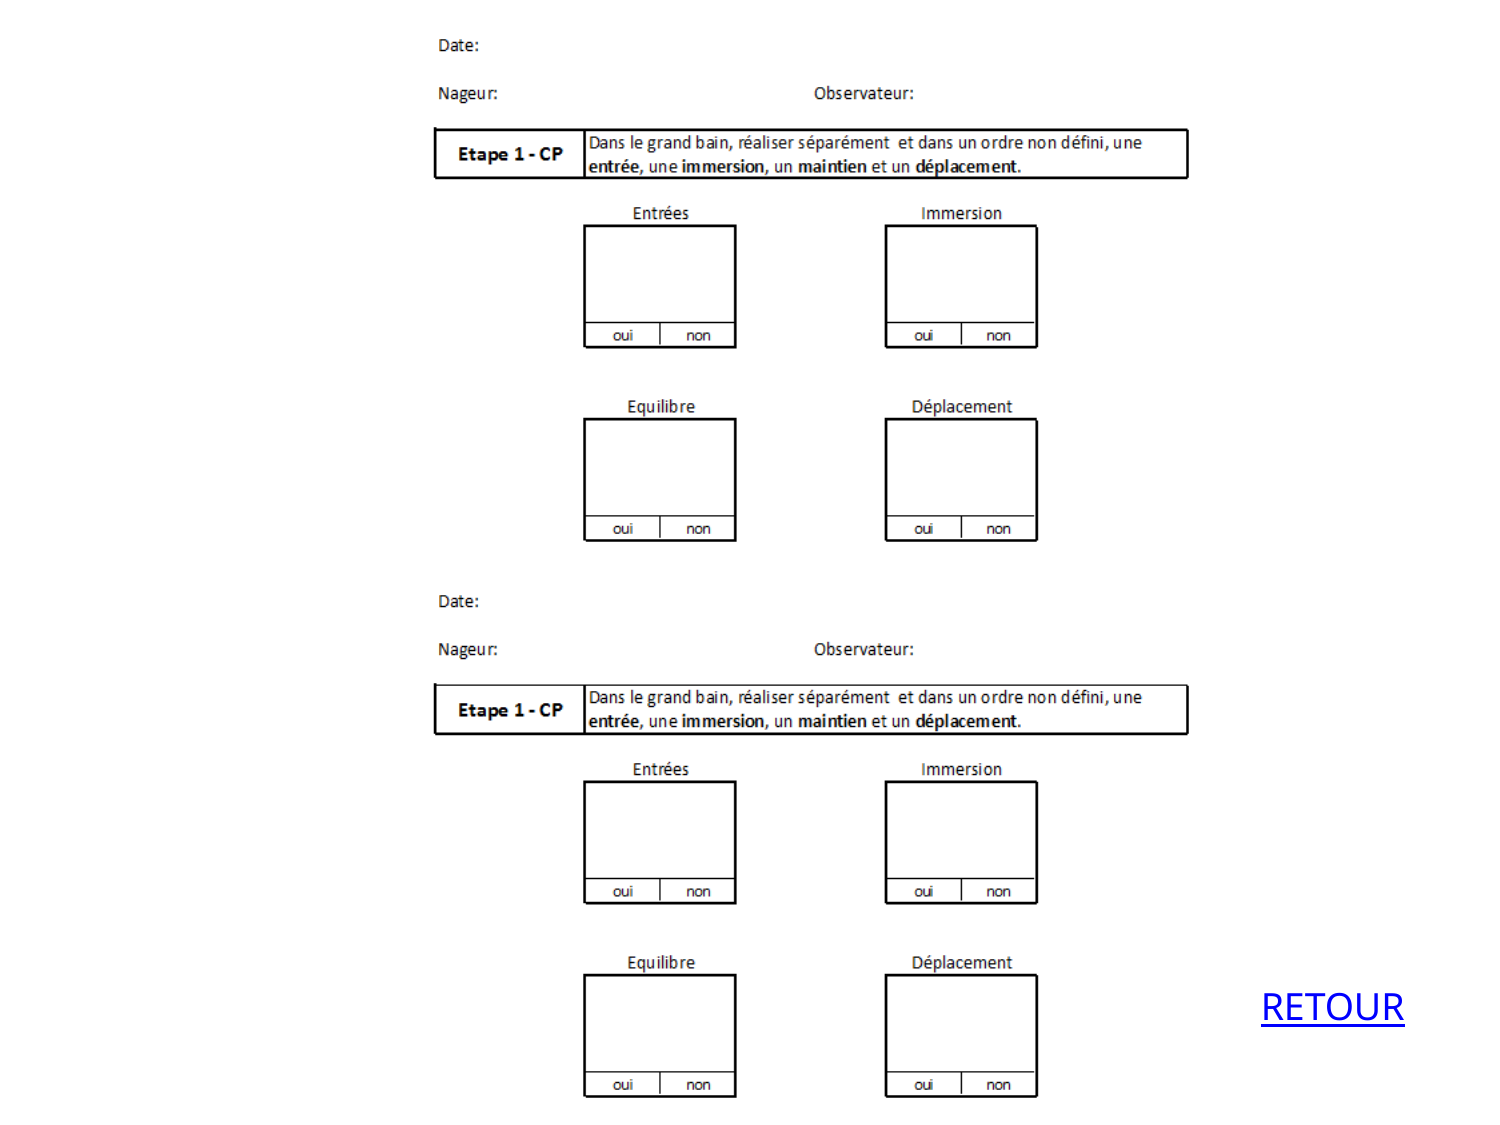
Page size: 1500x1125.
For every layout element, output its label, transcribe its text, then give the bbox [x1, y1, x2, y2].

text_box RETOUR [1246, 976, 1451, 1042]
picture [430, 30, 1194, 1107]
